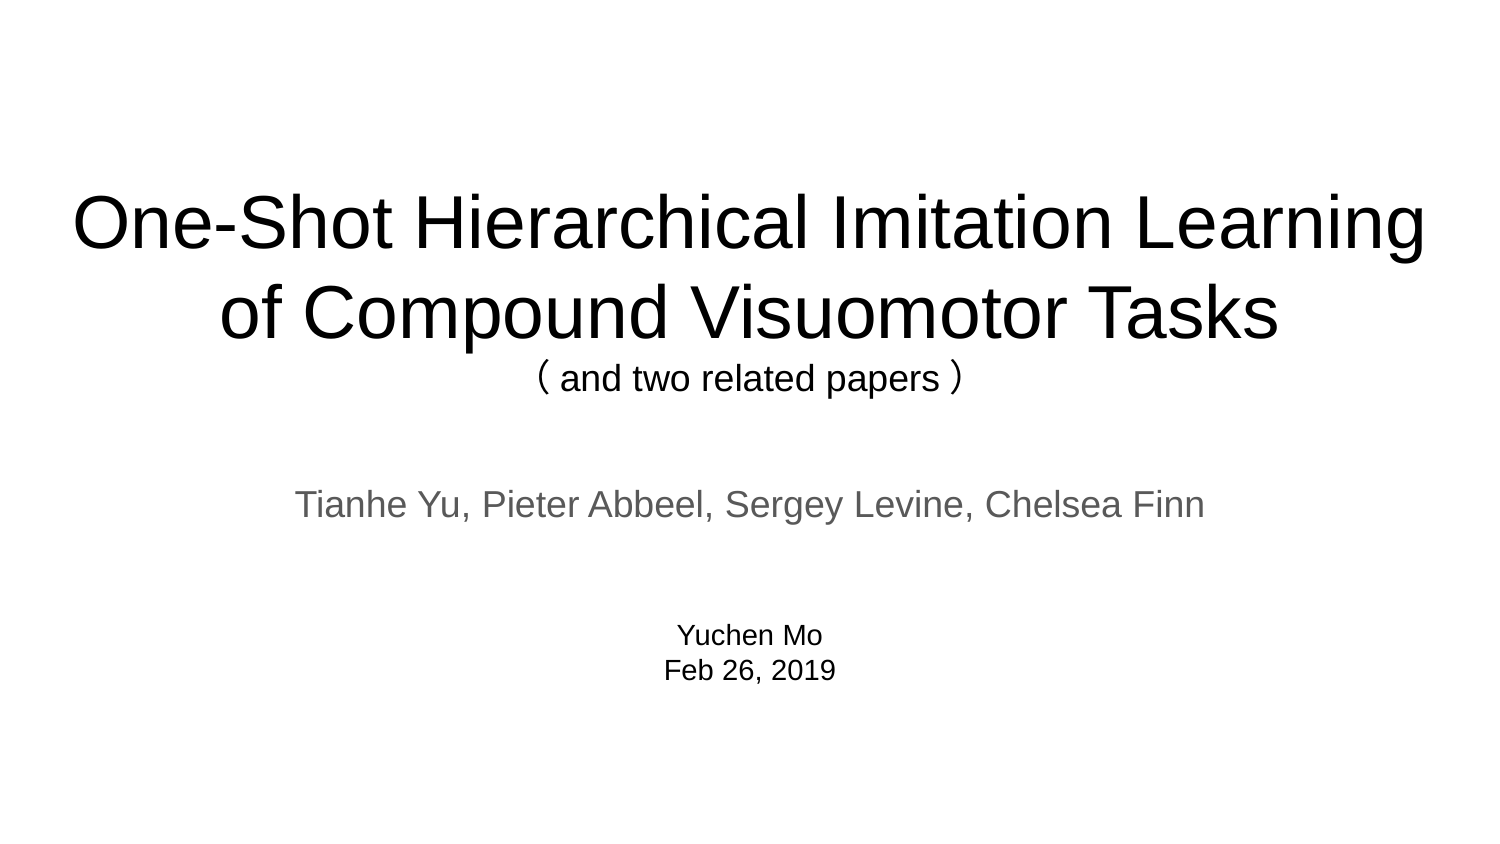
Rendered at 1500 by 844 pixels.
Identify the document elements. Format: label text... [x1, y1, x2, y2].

title One-Shot Hierarchical Imitation Learning of Compound Visuomotor Tasks （and two related papers） [51, 122, 1449, 459]
subtitle Tianhe Yu, Pieter Abbeel, Sergey Levine, Chelsea Finn [51, 464, 1449, 595]
text_box Yuchen Mo Feb 26, 2019 [325, 601, 1175, 700]
